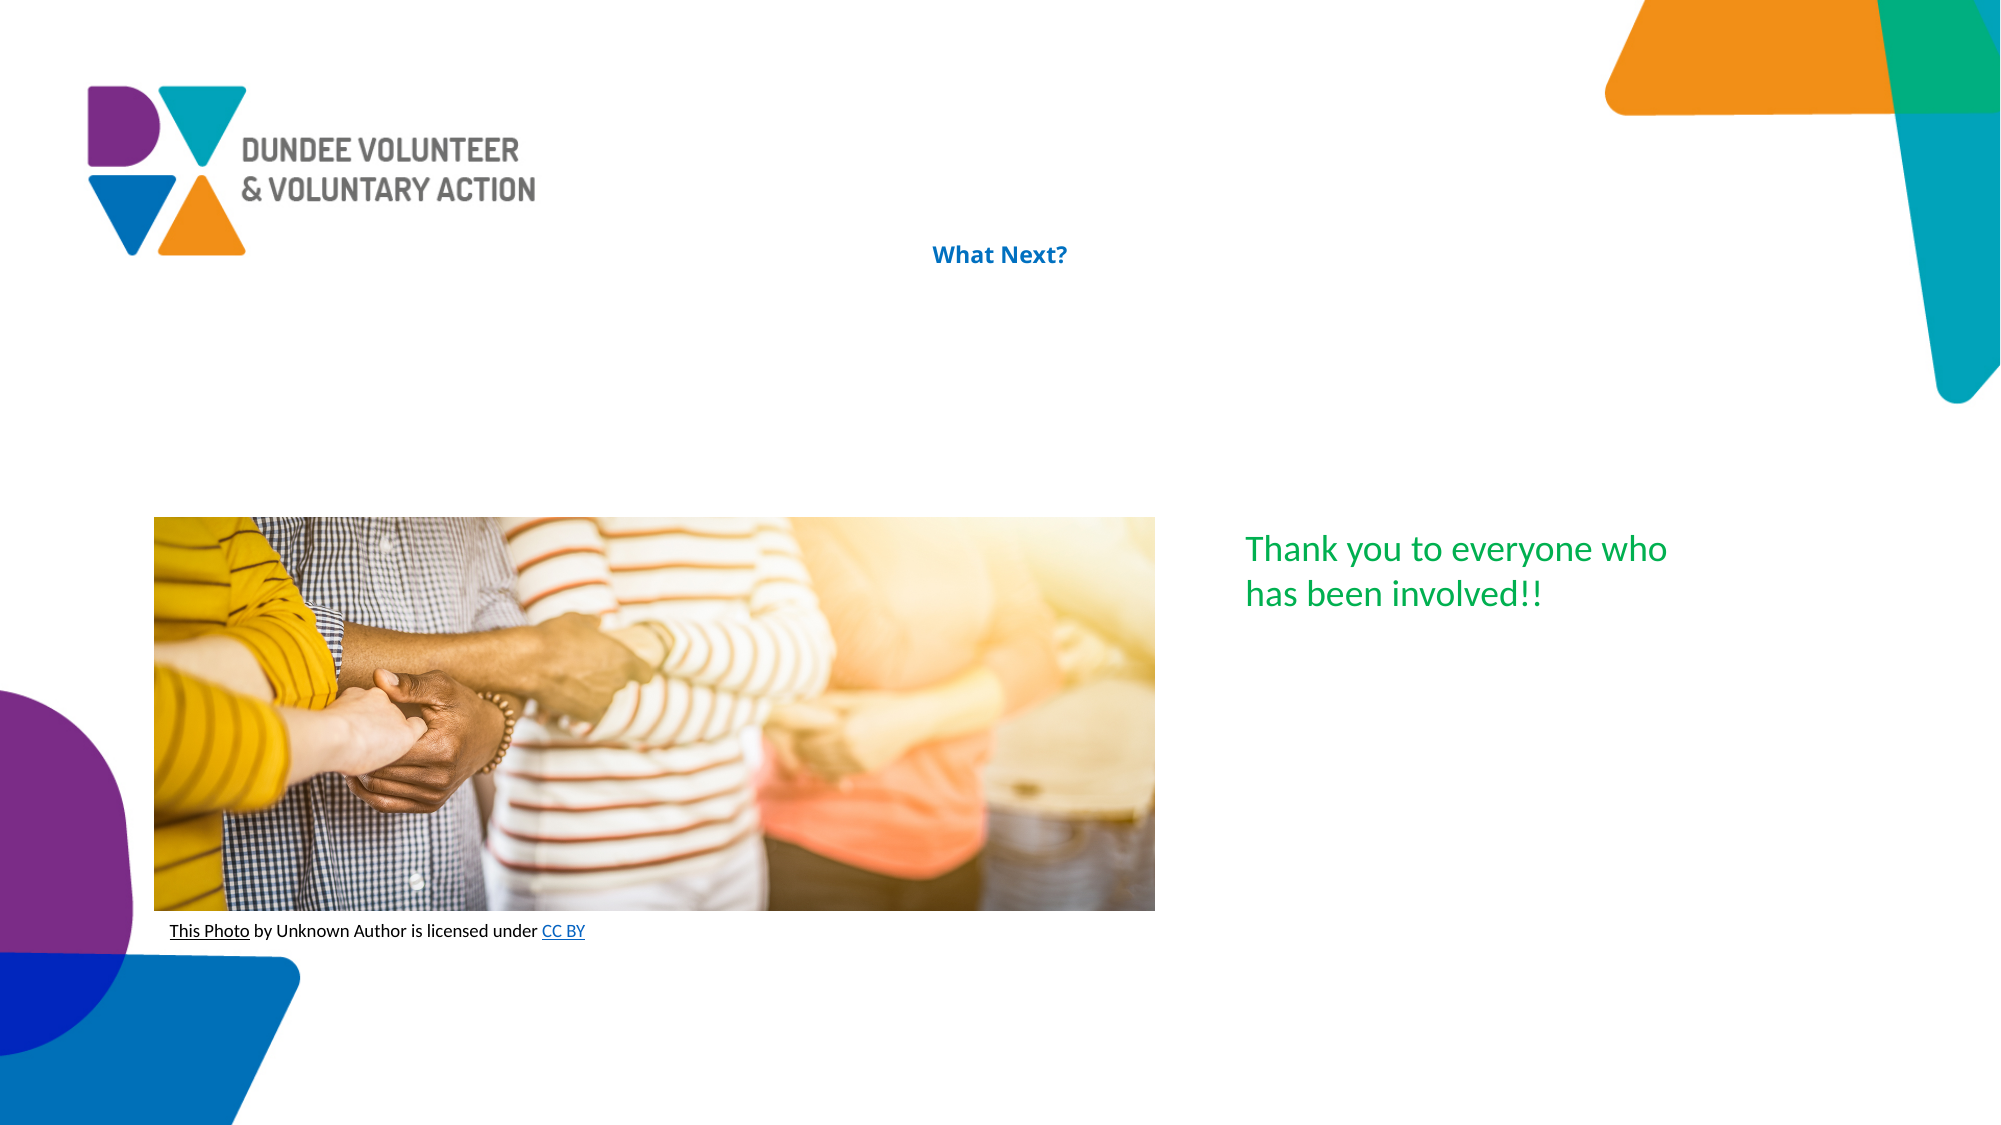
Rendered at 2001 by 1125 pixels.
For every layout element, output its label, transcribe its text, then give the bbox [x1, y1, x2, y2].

text_box Thank you to everyone who has been involved!! [1230, 517, 1742, 622]
title What Next? [137, 59, 1863, 278]
text_box This Photo by Unknown Author is licensed under CC BY [154, 912, 1155, 949]
picture [0, 0, 2001, 1125]
